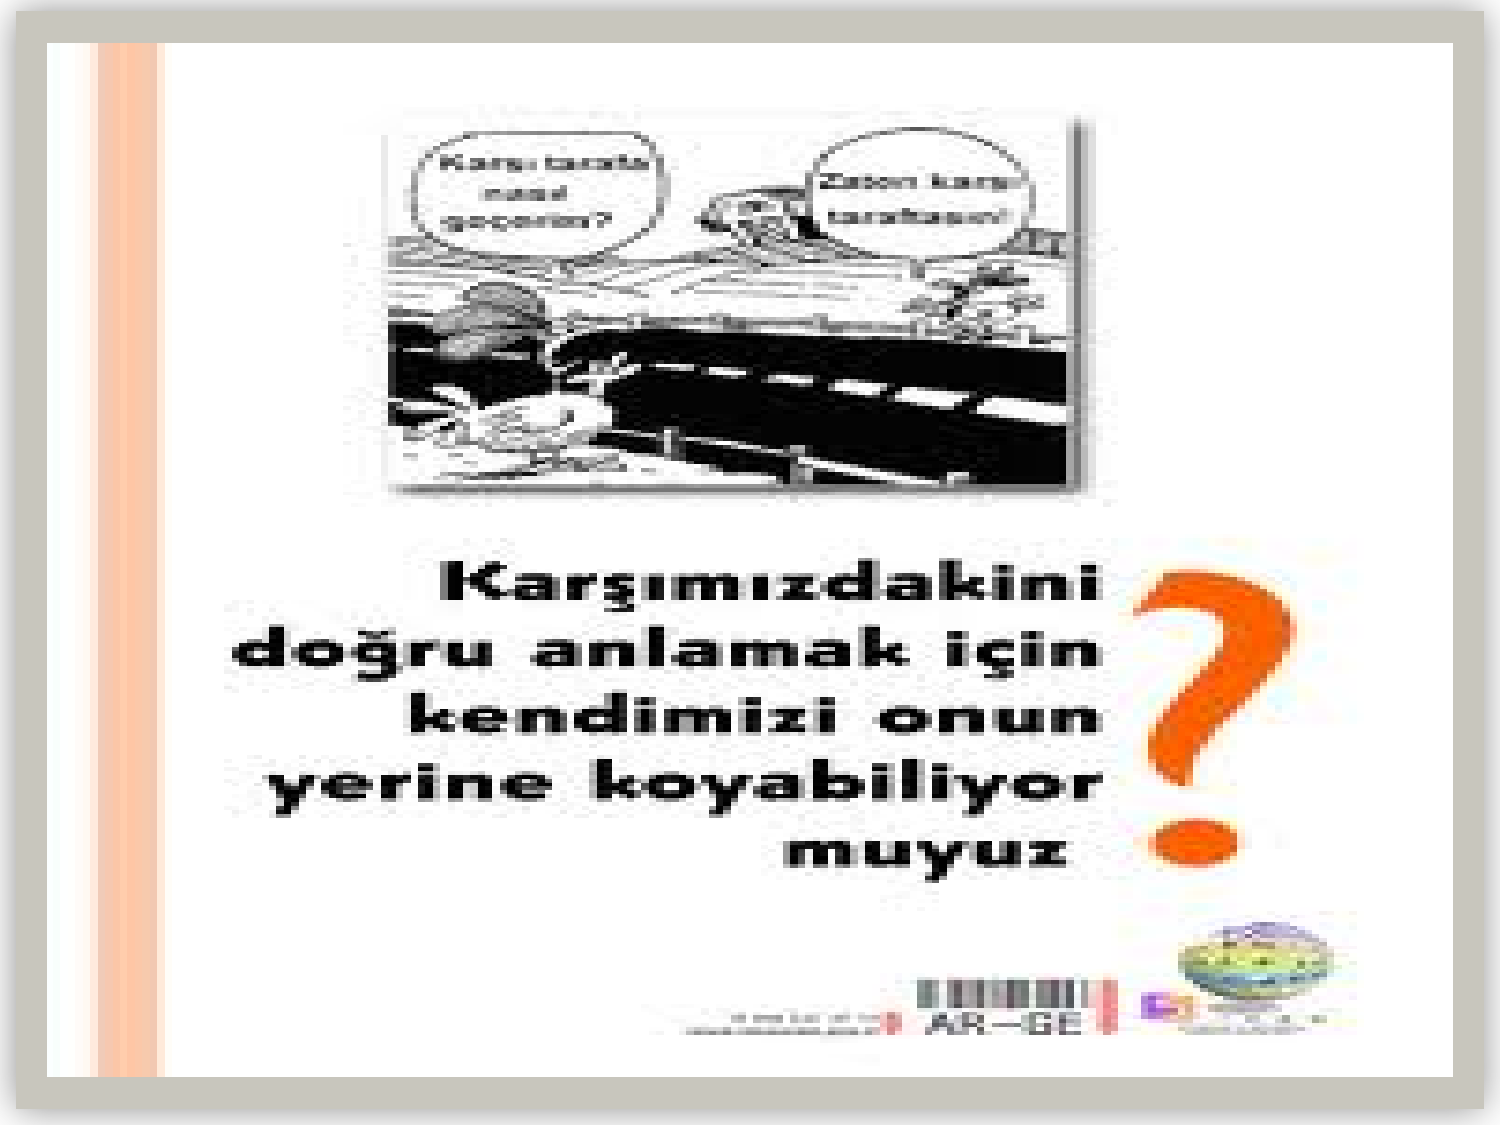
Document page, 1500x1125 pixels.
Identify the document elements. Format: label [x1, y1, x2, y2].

picture [46, 42, 1454, 1078]
